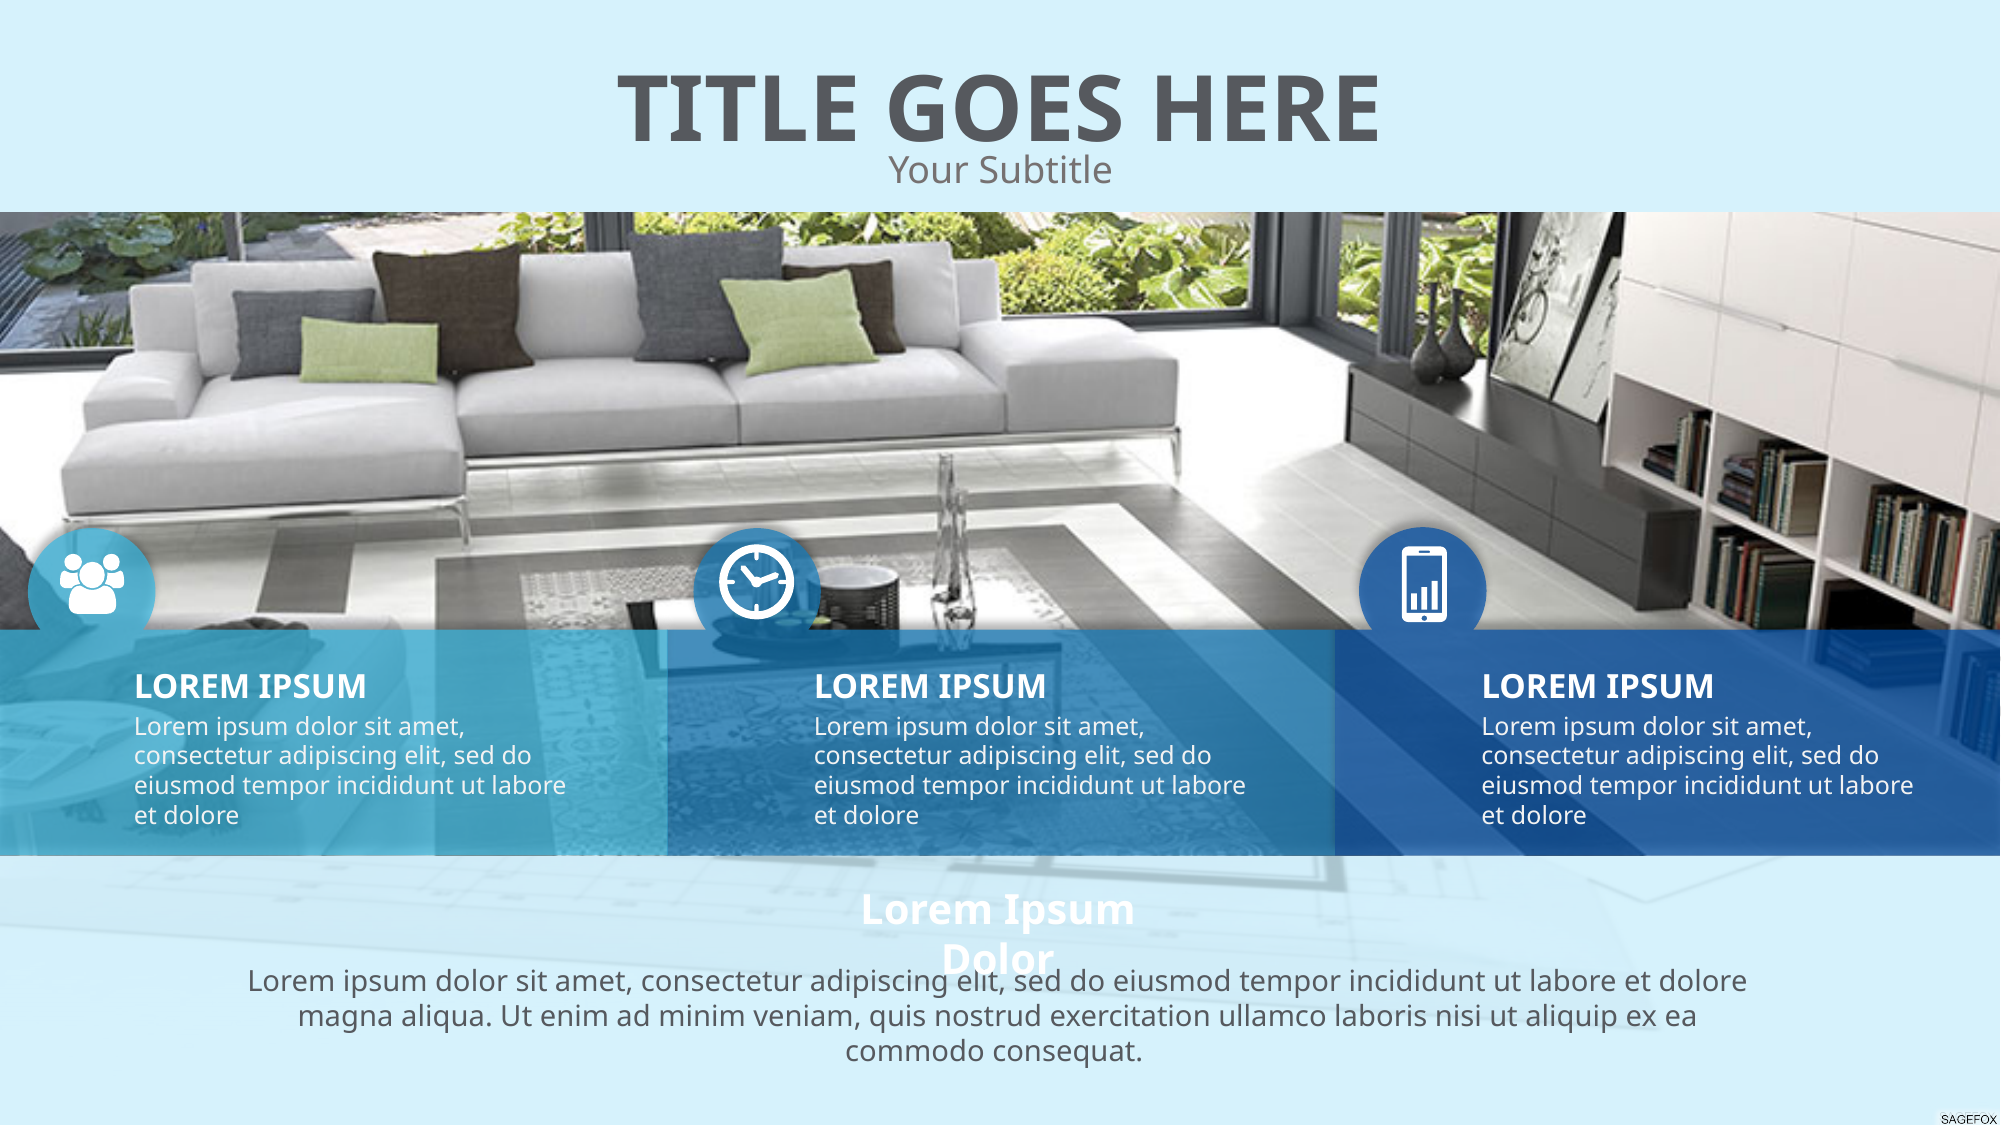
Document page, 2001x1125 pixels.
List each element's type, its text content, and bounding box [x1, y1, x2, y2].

text_box [1334, 526, 2000, 857]
picture [1938, 1114, 1999, 1125]
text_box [1401, 546, 1447, 623]
text_box [0, 527, 669, 857]
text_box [548, 42, 1452, 199]
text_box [227, 899, 1769, 1042]
text_box [60, 553, 125, 614]
text_box LOREM IPSUM Lorem ipsum dolor sit amet, consectetur adipiscing elit, sed do eiusmod tempor incididunt ut labore et dolore [803, 660, 1260, 835]
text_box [719, 544, 795, 620]
text_box [0, 212, 2000, 617]
text_box [669, 527, 1334, 857]
text_box LOREM IPSUM Lorem ipsum dolor sit amet, consectetur adipiscing elit, sed do eiusmod tempor incididunt ut labore et dolore [124, 660, 580, 835]
text_box LOREM IPSUM Lorem ipsum dolor sit amet, consectetur adipiscing elit, sed do eiusmod tempor incididunt ut labore et dolore [1471, 660, 1928, 835]
